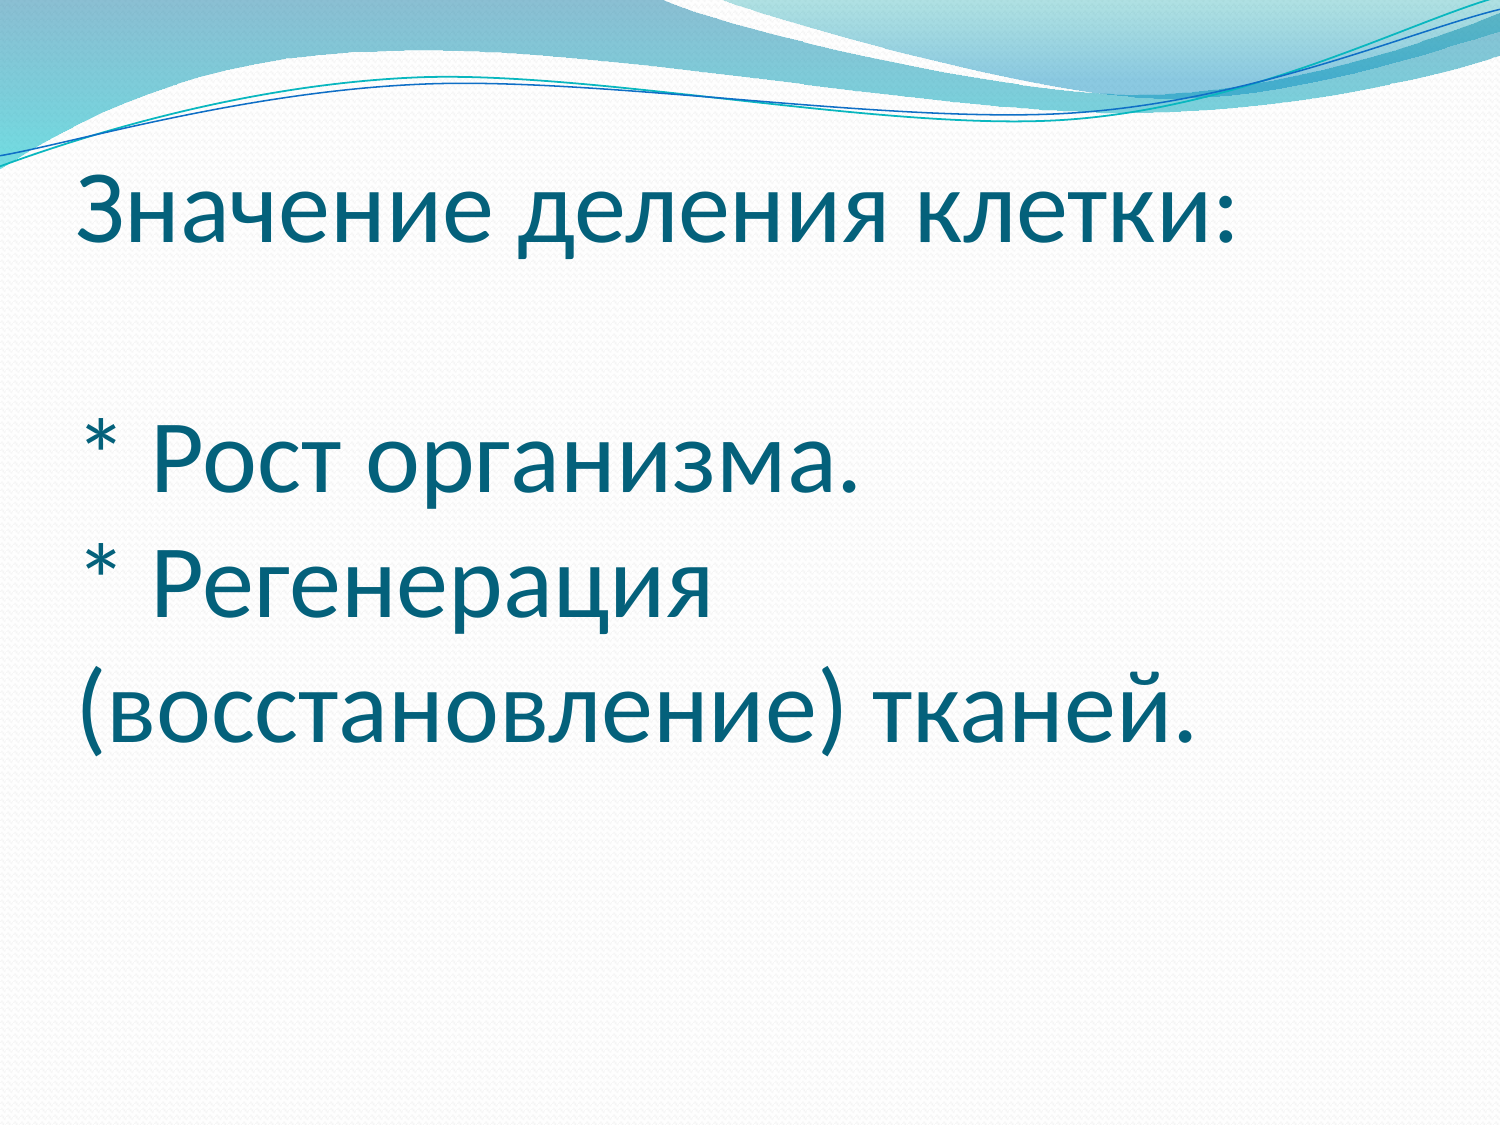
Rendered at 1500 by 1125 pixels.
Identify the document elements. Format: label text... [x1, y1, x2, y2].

title Значение деления клетки: * Рост организма. * Регенерация (восстановление) тканей. [75, 115, 1425, 764]
